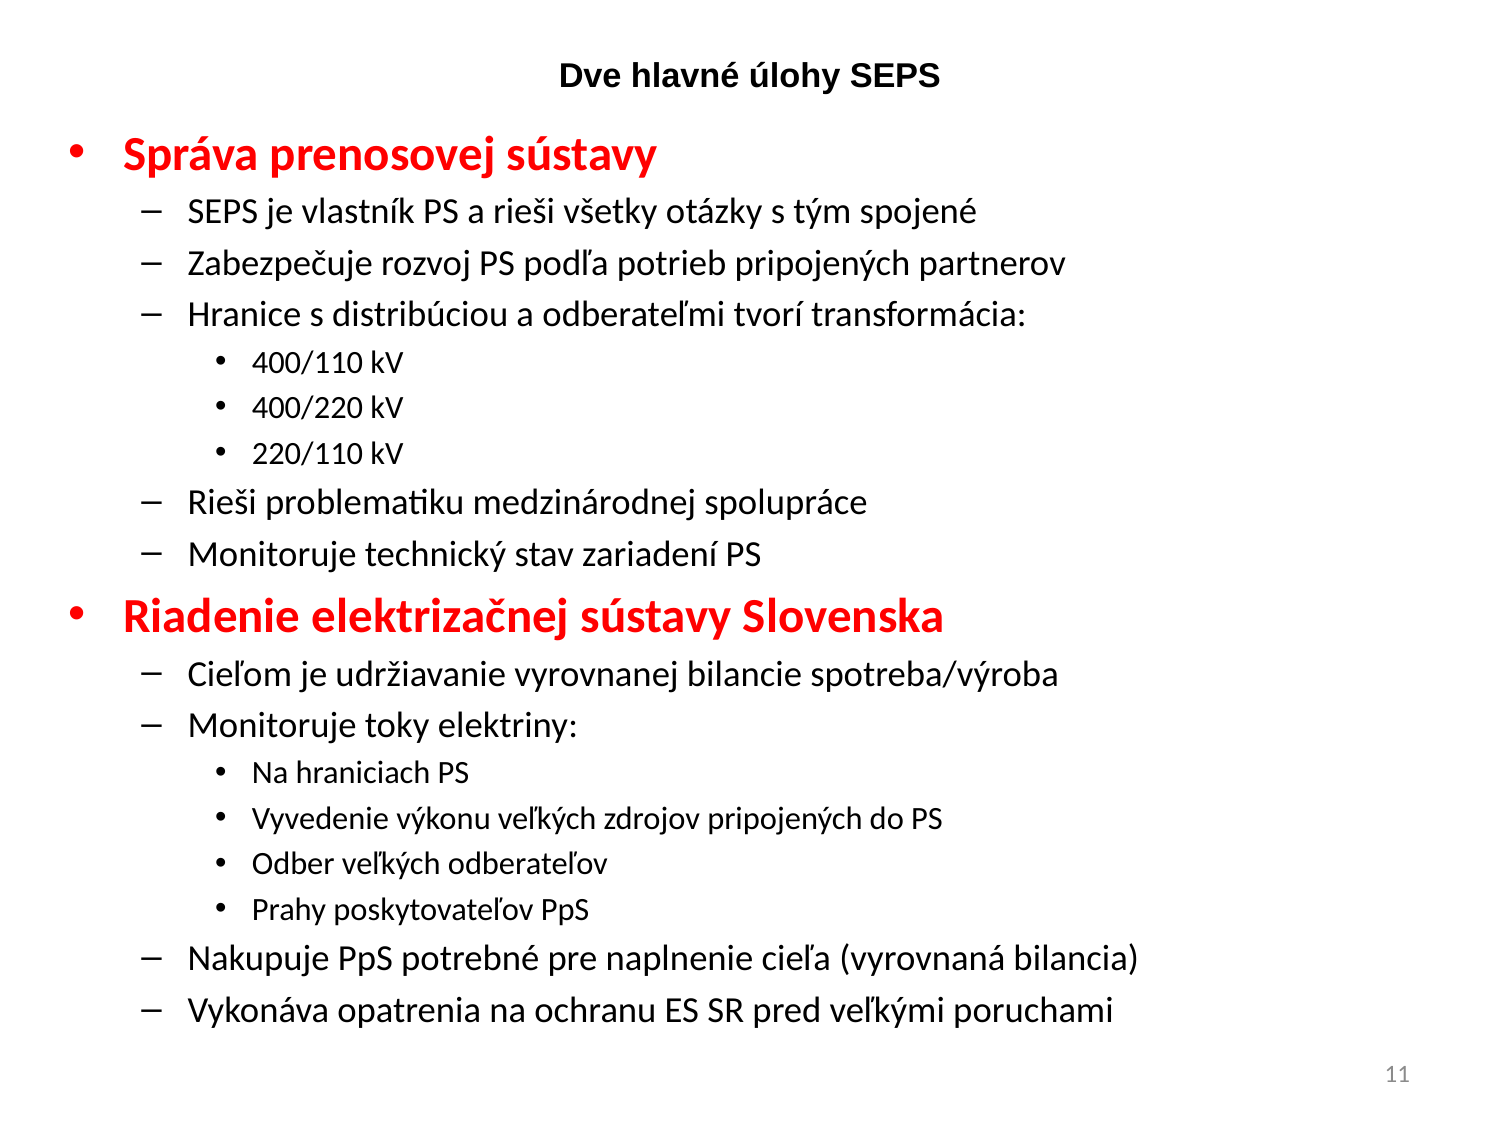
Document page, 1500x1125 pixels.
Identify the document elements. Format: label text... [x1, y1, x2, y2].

title Dve hlavné úlohy SEPS [75, 45, 1425, 102]
list Správa prenosovej sústavy SEPS je vlastník PS a rieši všetky otázky s tým spojené Zabezpečuje rozvoj PS podľa potrieb pripojených partnerov Hranice s distribúciou a odberateľmi tvorí transformácia: 400/110 kV 400/220 kV 220/110 kV Rieši problematiku medzinárodnej spolupráce Monitoruje technický stav zariadení PS Riadenie elektrizačnej sústavy Slovenska Cieľom je udržiavanie vyrovnanej bilancie spotreba/výroba Monitoruje toky elektriny: Na hraniciach PS Vyvedenie výkonu veľkých zdrojov pripojených do PS Odber veľkých odberateľov Prahy poskytovateľov PpS Nakupuje PpS potrebné pre naplnenie cieľa (vyrovnaná bilancia) Vykonáva opatrenia na ochranu ES SR pred veľkými poruchami [53, 113, 1447, 1043]
slide_number 11 [1074, 1042, 1425, 1103]
